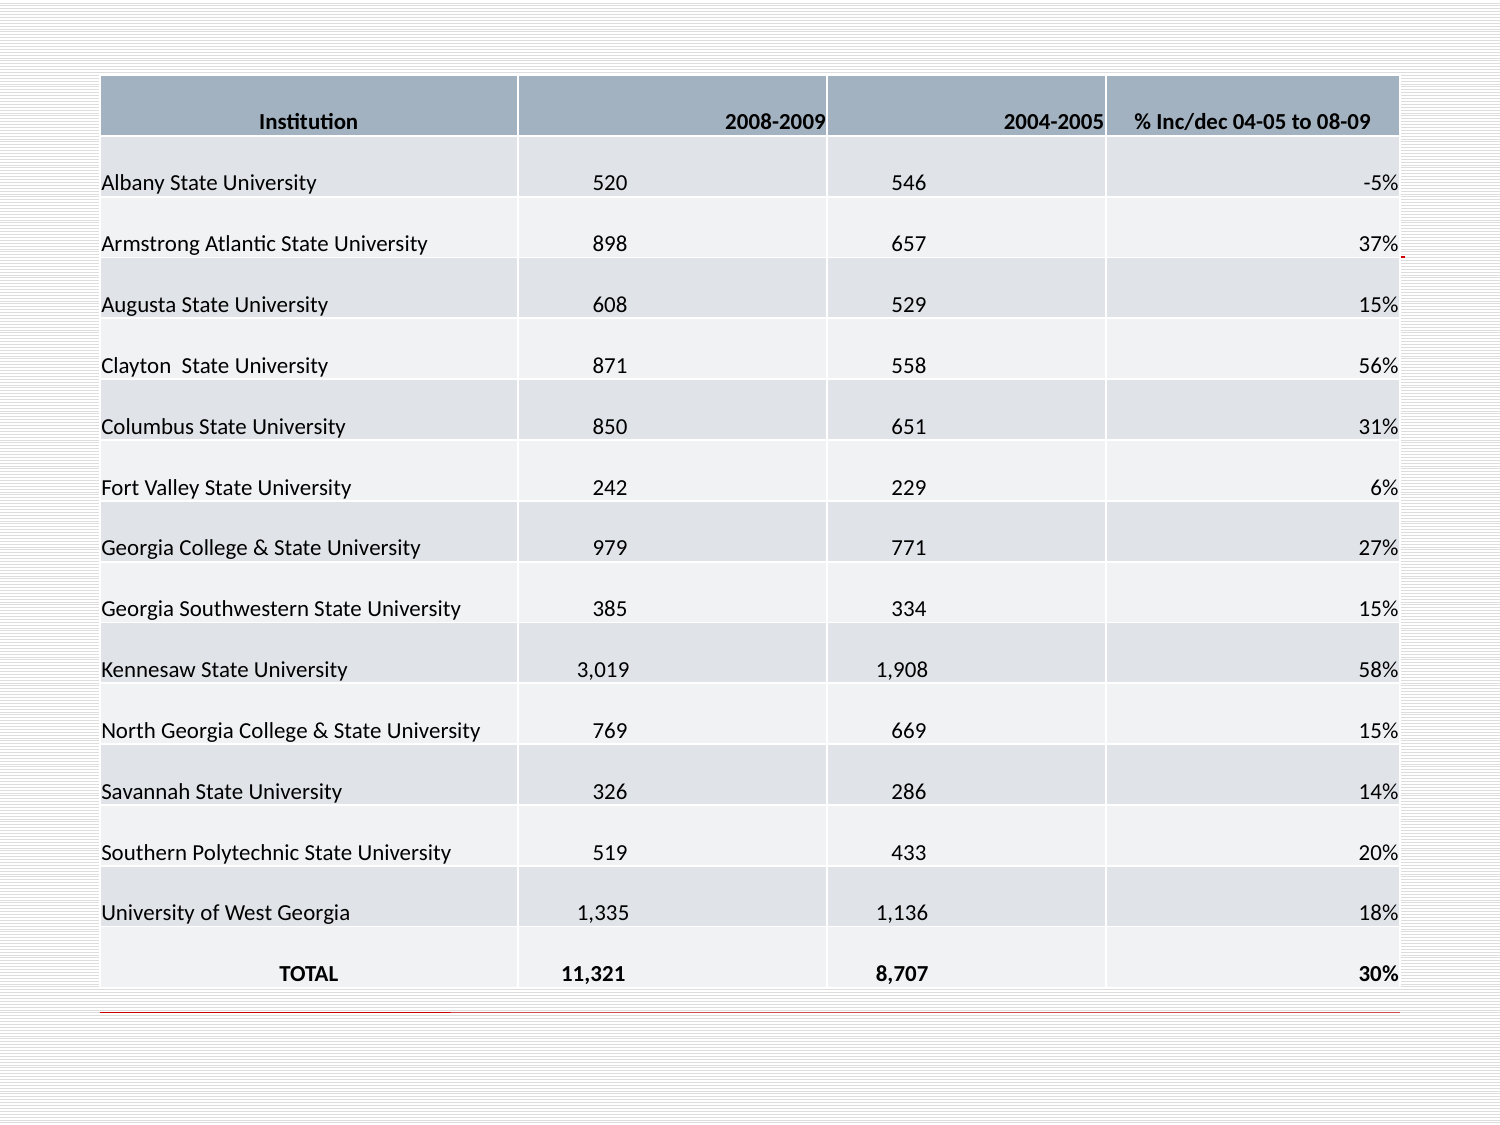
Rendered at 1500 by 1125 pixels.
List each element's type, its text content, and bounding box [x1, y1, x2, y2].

table_cell 8,707 [828, 927, 1105, 987]
table_cell 31% [1107, 380, 1399, 439]
table_cell 519 [519, 806, 826, 865]
table_cell Savannah State University [101, 745, 517, 804]
table_cell Clayton State University [101, 319, 517, 378]
table_cell 608 [519, 258, 826, 317]
table_cell 1,908 [828, 623, 1105, 682]
table_cell 529 [828, 258, 1105, 317]
table_cell Armstrong Atlantic State University [101, 198, 517, 257]
table_cell 433 [828, 806, 1105, 865]
table_cell 326 [519, 745, 826, 804]
table_cell University of West Georgia [101, 867, 517, 926]
table_cell 669 [828, 684, 1105, 743]
table_cell 871 [519, 319, 826, 378]
table_cell 242 [519, 441, 826, 500]
table_cell 1,335 [519, 867, 826, 926]
table_cell Georgia Southwestern State University [101, 563, 517, 622]
table_cell 651 [828, 380, 1105, 439]
table_header 2004-2005 [828, 76, 1105, 135]
table_cell Albany State University [101, 137, 517, 196]
table_cell 385 [519, 563, 826, 622]
table_cell 334 [828, 563, 1105, 622]
table_cell 850 [519, 380, 826, 439]
table_cell Kennesaw State University [101, 623, 517, 682]
table_cell 11,321 [519, 927, 826, 987]
table_header 2008-2009 [519, 76, 826, 135]
table_cell 20% [1107, 806, 1399, 865]
table_cell 15% [1107, 563, 1399, 622]
table_cell 6% [1107, 441, 1399, 500]
table_cell 286 [828, 745, 1105, 804]
table_header % Inc/dec 04-05 to 08-09 [1107, 76, 1399, 135]
table_cell Augusta State University [101, 258, 517, 317]
table_cell 520 [519, 137, 826, 196]
table_cell North Georgia College & State University [101, 684, 517, 743]
table_cell 15% [1107, 684, 1399, 743]
table_cell 979 [519, 502, 826, 561]
table_cell 771 [828, 502, 1105, 561]
table_cell 3,019 [519, 623, 826, 682]
table_cell 15% [1107, 258, 1399, 317]
table_cell 30% [1107, 927, 1399, 987]
table_cell TOTAL [101, 927, 517, 987]
table_cell 27% [1107, 502, 1399, 561]
table_cell 58% [1107, 623, 1399, 682]
table_header Institution [101, 76, 517, 135]
table_cell 1,136 [828, 867, 1105, 926]
table_cell Columbus State University [101, 380, 517, 439]
table_cell 657 [828, 198, 1105, 257]
table_cell 558 [828, 319, 1105, 378]
table_cell 14% [1107, 745, 1399, 804]
table_cell Fort Valley State University [101, 441, 517, 500]
table_cell 229 [828, 441, 1105, 500]
table_cell 18% [1107, 867, 1399, 926]
table_cell 37% [1107, 198, 1399, 257]
table_cell -5% [1107, 137, 1399, 196]
table_cell Georgia College & State University [101, 502, 517, 561]
table_cell 546 [828, 137, 1105, 196]
table_cell 769 [519, 684, 826, 743]
table_cell Southern Polytechnic State University [101, 806, 517, 865]
table_cell 898 [519, 198, 826, 257]
table_cell 56% [1107, 319, 1399, 378]
